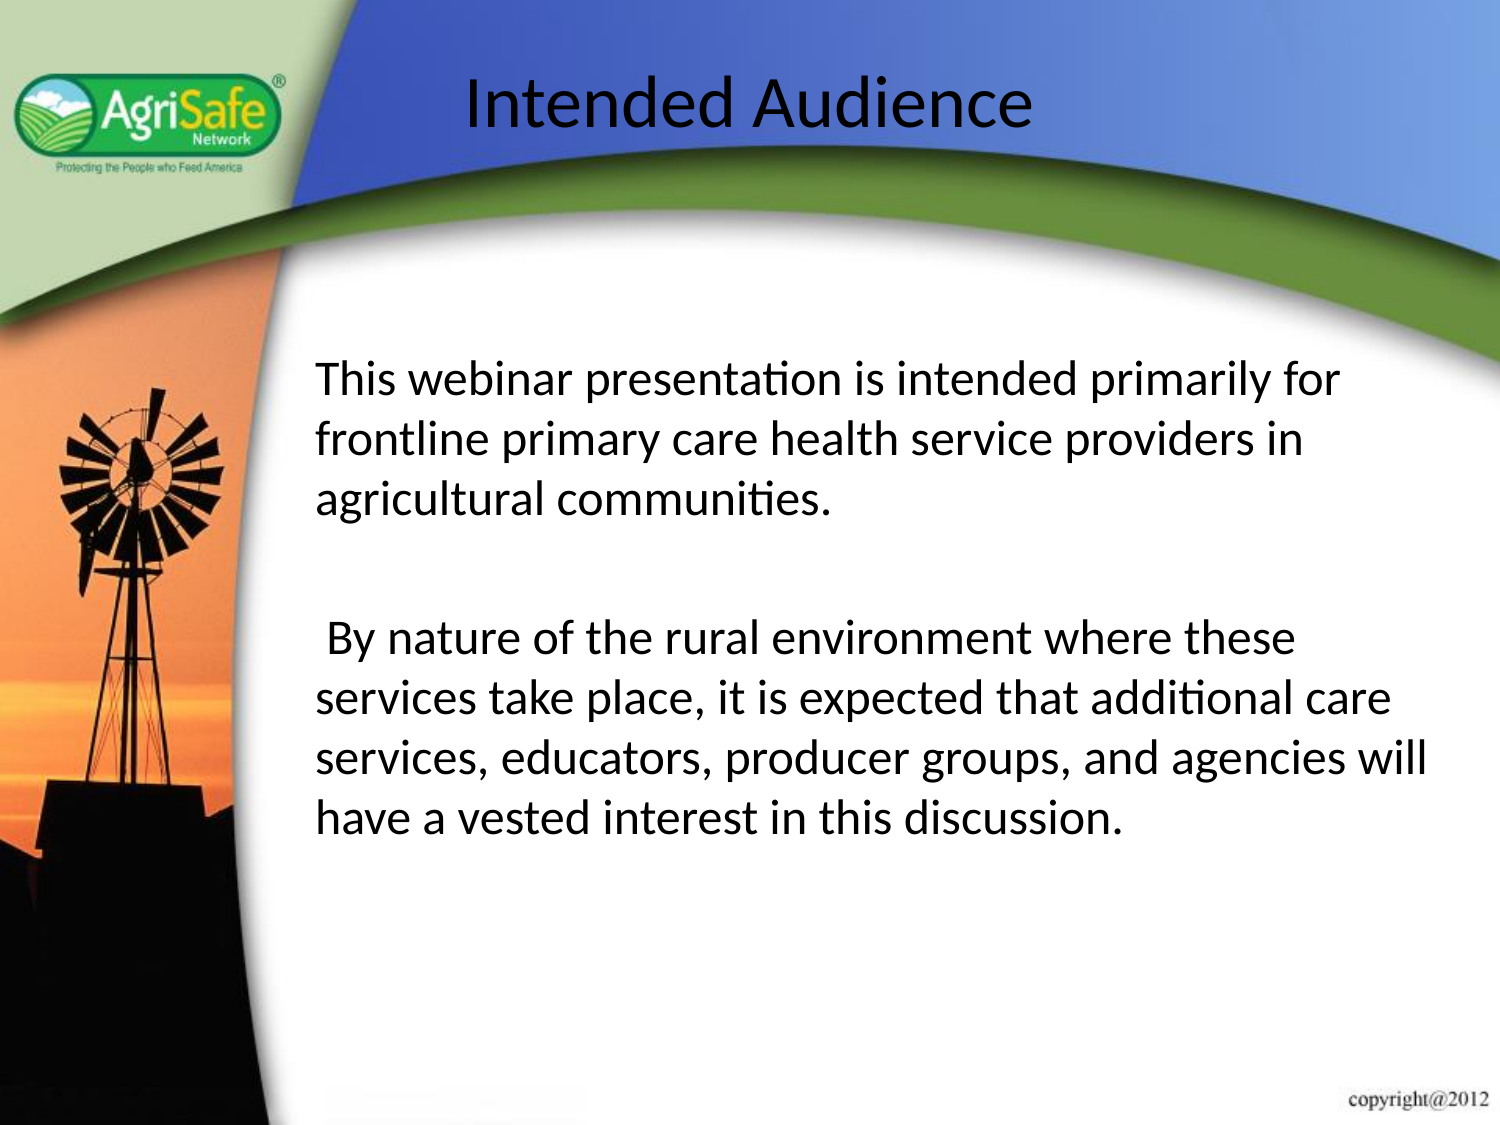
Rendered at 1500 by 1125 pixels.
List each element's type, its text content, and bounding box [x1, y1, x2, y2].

title Intended Audience [75, 45, 1425, 150]
picture [0, 0, 1500, 1125]
list This webinar presentation is intended primarily for frontline primary care health service providers in agricultural communities. By nature of the rural environment where these services take place, it is expected that additional care services, educators, producer groups, and agencies will have a vested interest in this discussion. [300, 337, 1463, 1030]
